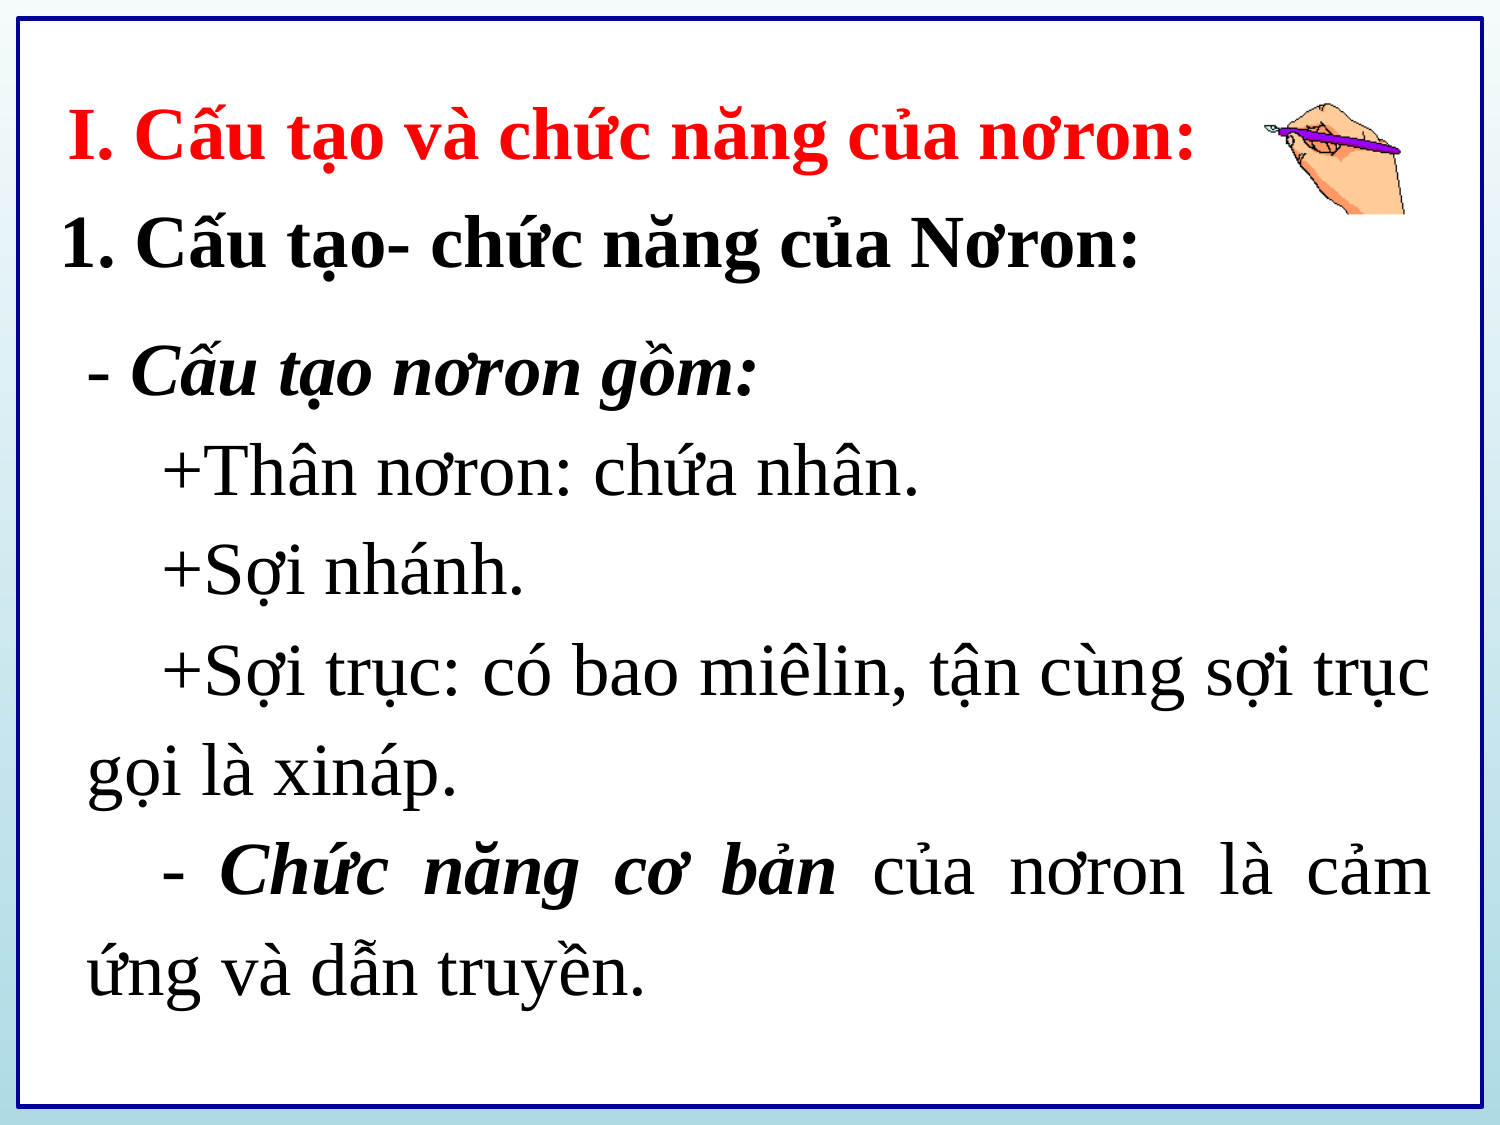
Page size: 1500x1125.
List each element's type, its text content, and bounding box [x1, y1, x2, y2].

text_box - Cấu tạo nơron gồm: +Thân nơron: chứa nhân. +Sợi nhánh. +Sợi trục: có bao miêlin, tận cùng sợi trục gọi là xináp. - Chức năng cơ bản của nơron là cảm ứng và dẫn truyền. [71, 302, 1447, 1018]
text_box [16, 16, 1484, 1109]
picture [1221, 31, 1467, 277]
text_box I. Cấu tạo và chức năng của nơron: [50, 75, 1216, 184]
text_box 1. Cấu tạo- chức năng của Nơron: [44, 184, 1159, 290]
